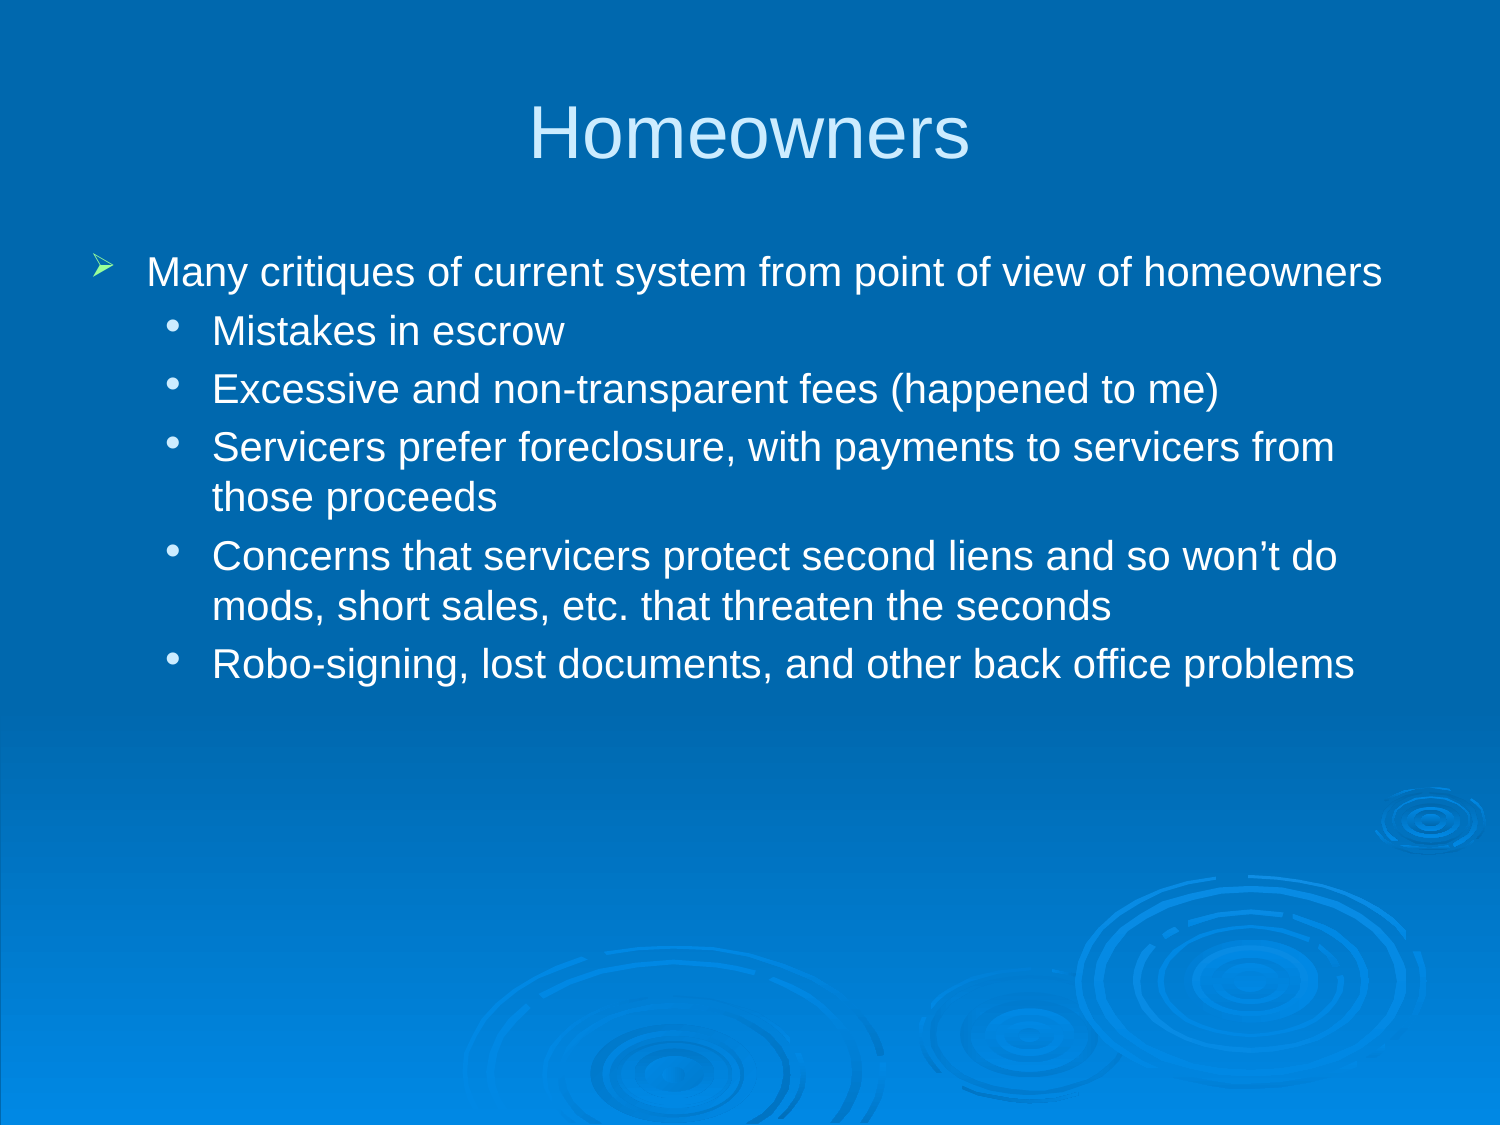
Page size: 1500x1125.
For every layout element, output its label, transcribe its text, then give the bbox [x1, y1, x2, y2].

title Homeowners [74, 45, 1426, 213]
list Many critiques of current system from point of view of homeowners Mistakes in escrow Excessive and non-transparent fees (happened to me) Servicers prefer foreclosure, with payments to servicers from those proceeds Concerns that servicers protect second liens and so won’t do mods, short sales, etc. that threaten the seconds Robo-signing, lost documents, and other back office problems [74, 237, 1426, 1006]
